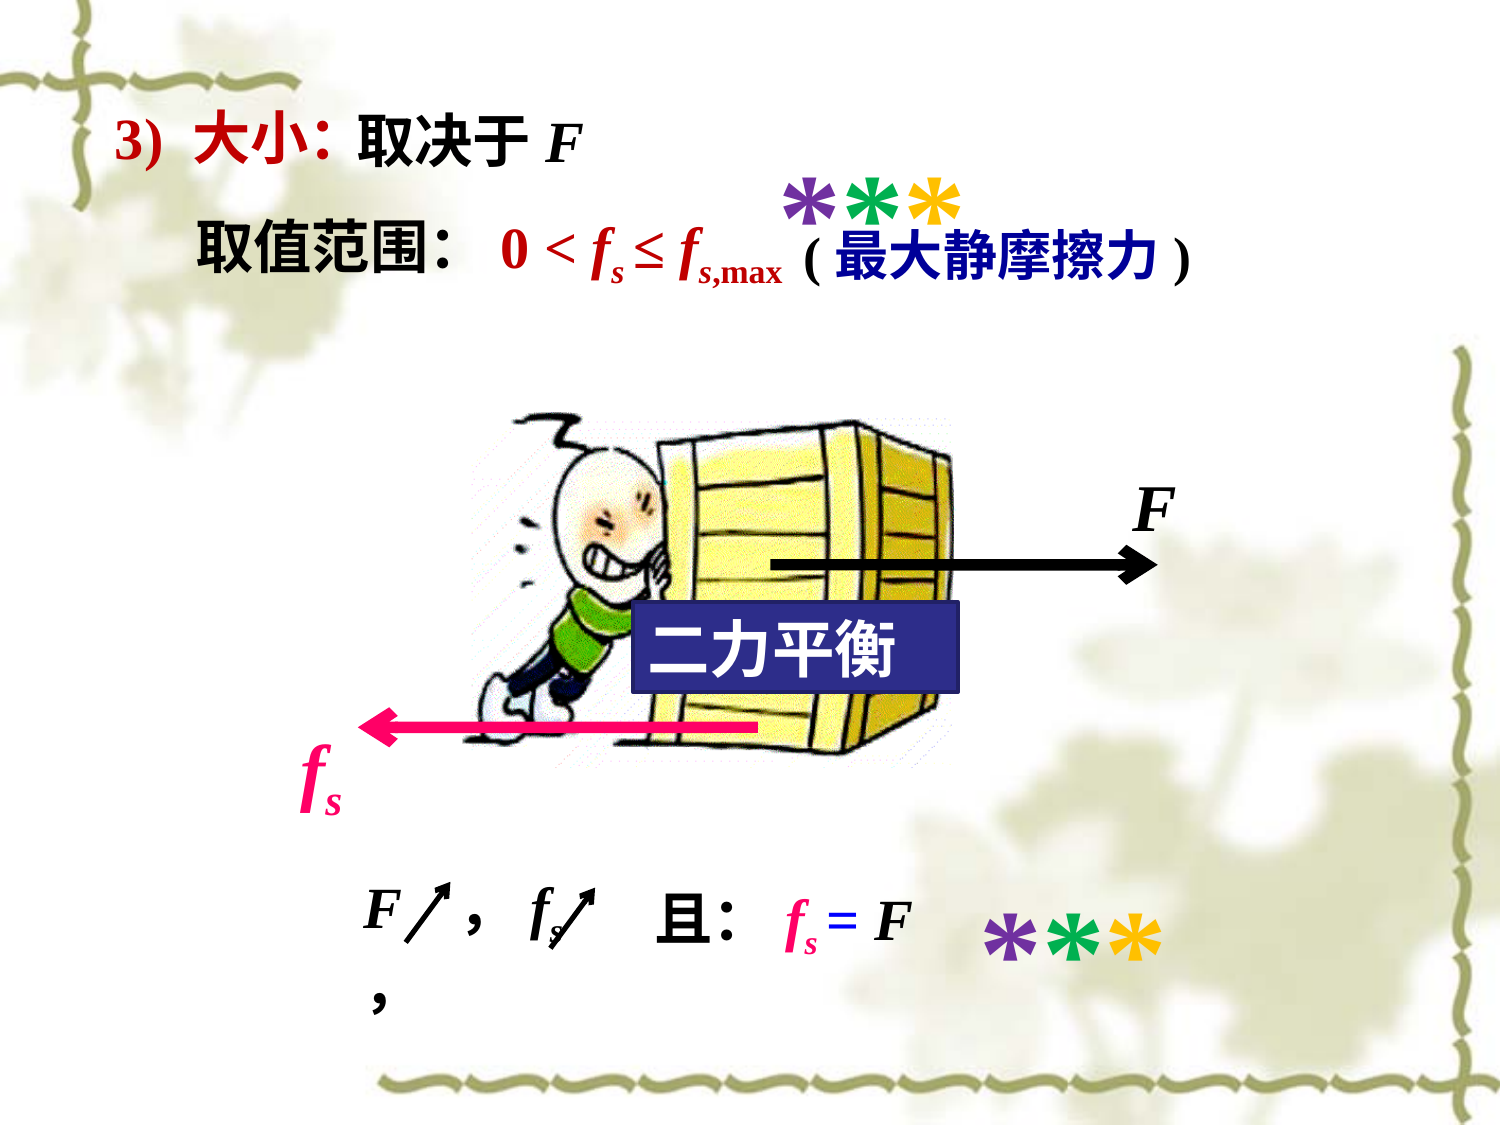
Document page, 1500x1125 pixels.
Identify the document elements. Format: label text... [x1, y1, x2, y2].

text_box *** [763, 82, 1034, 293]
text_box 且：fs = F [639, 874, 964, 970]
text_box (最大静摩擦力) [789, 214, 1207, 294]
text_box *** [964, 819, 1235, 1029]
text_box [285, 714, 759, 821]
text_box 取决于F [341, 96, 620, 182]
text_box 3) 大小： [100, 93, 404, 181]
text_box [769, 457, 1212, 565]
text_box 取值范围：0 < fs ≤ fs,max [180, 203, 840, 298]
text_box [348, 861, 660, 949]
picture [0, 0, 1500, 1125]
